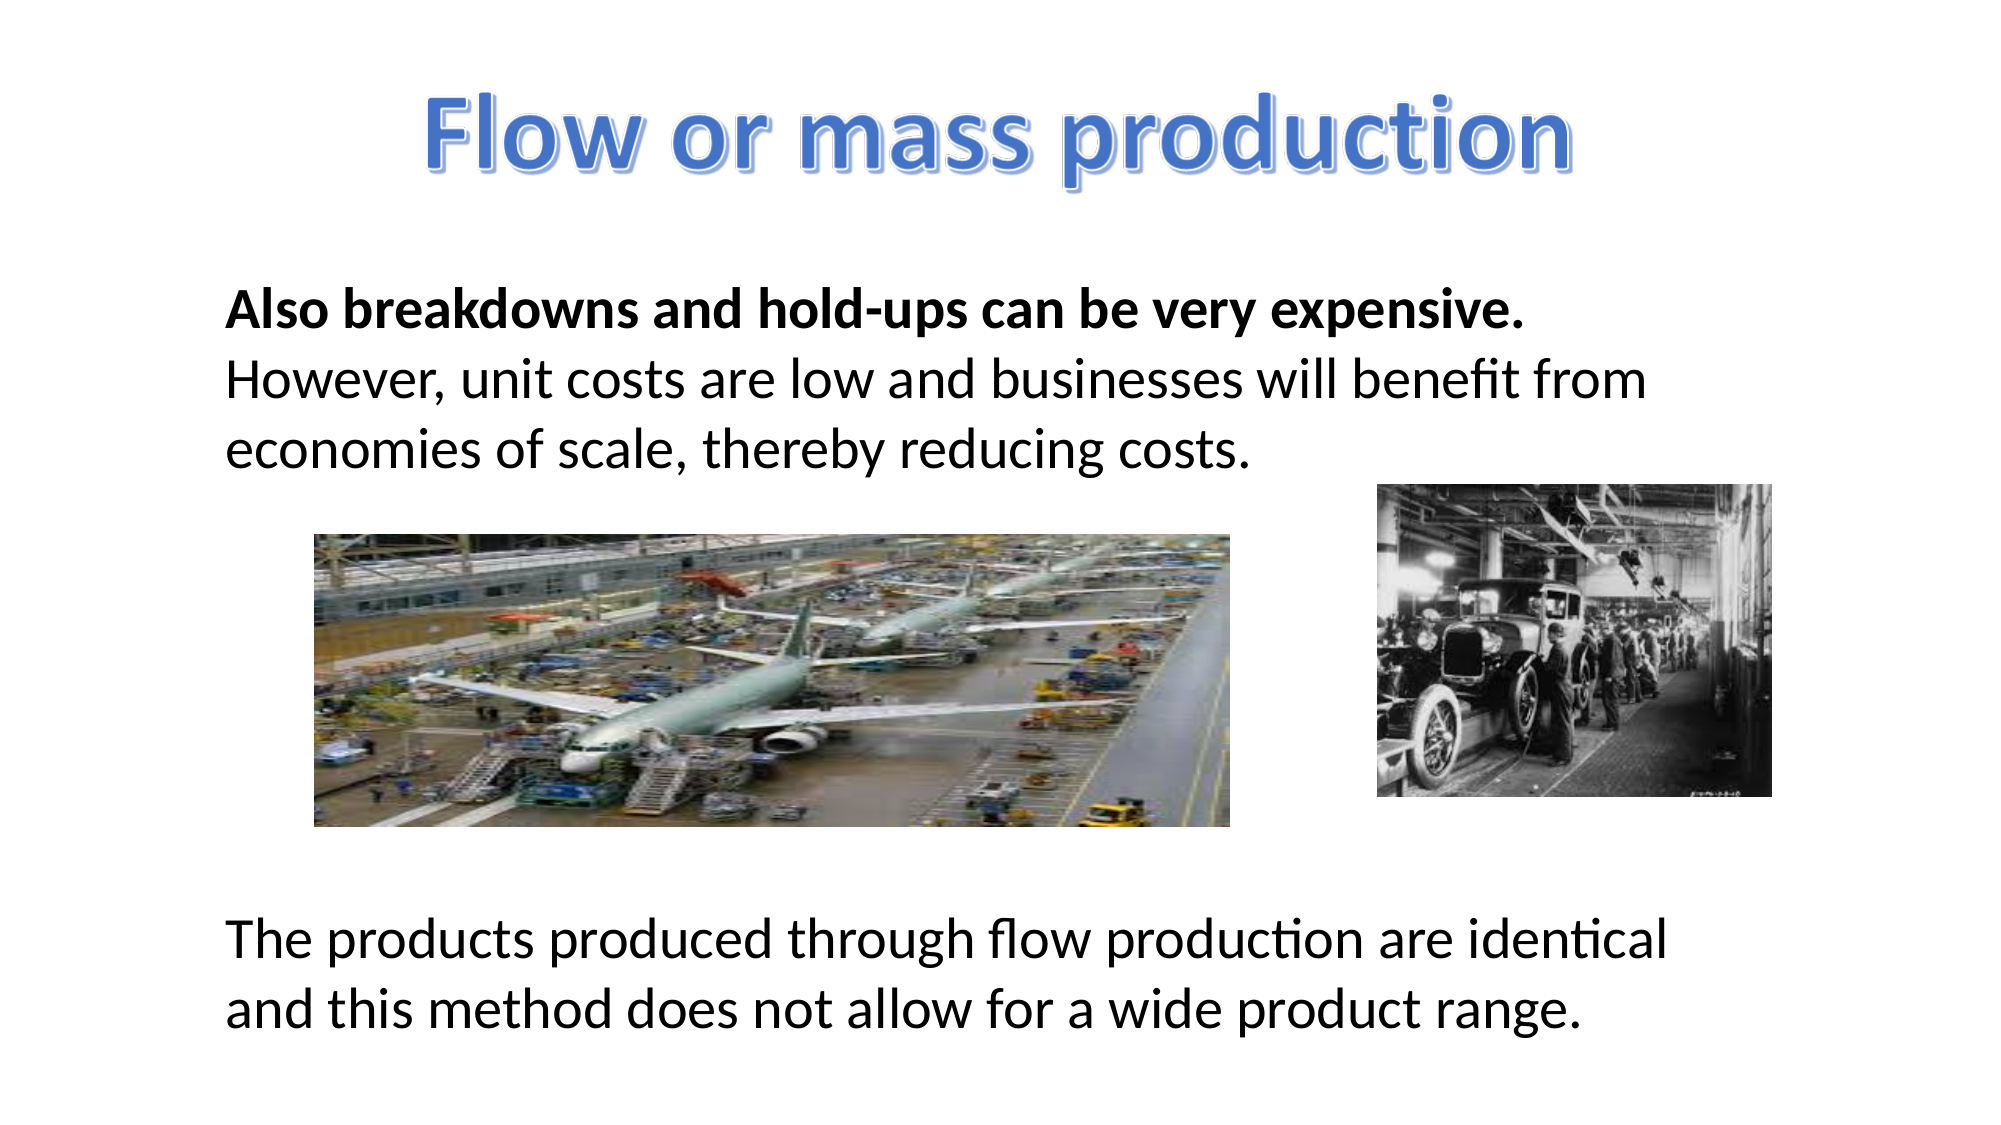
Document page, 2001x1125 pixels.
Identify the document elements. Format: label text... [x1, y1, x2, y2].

picture [1377, 484, 1772, 797]
text_box Also breakdowns and hold-ups can be very expensive. However, unit costs are low and businesses will benefit from economies of scale, thereby reducing costs. The products produced through flow production are identical and this method does not allow for a wide product range. [210, 263, 1758, 1048]
picture [314, 534, 1230, 827]
picture [425, 90, 1575, 196]
